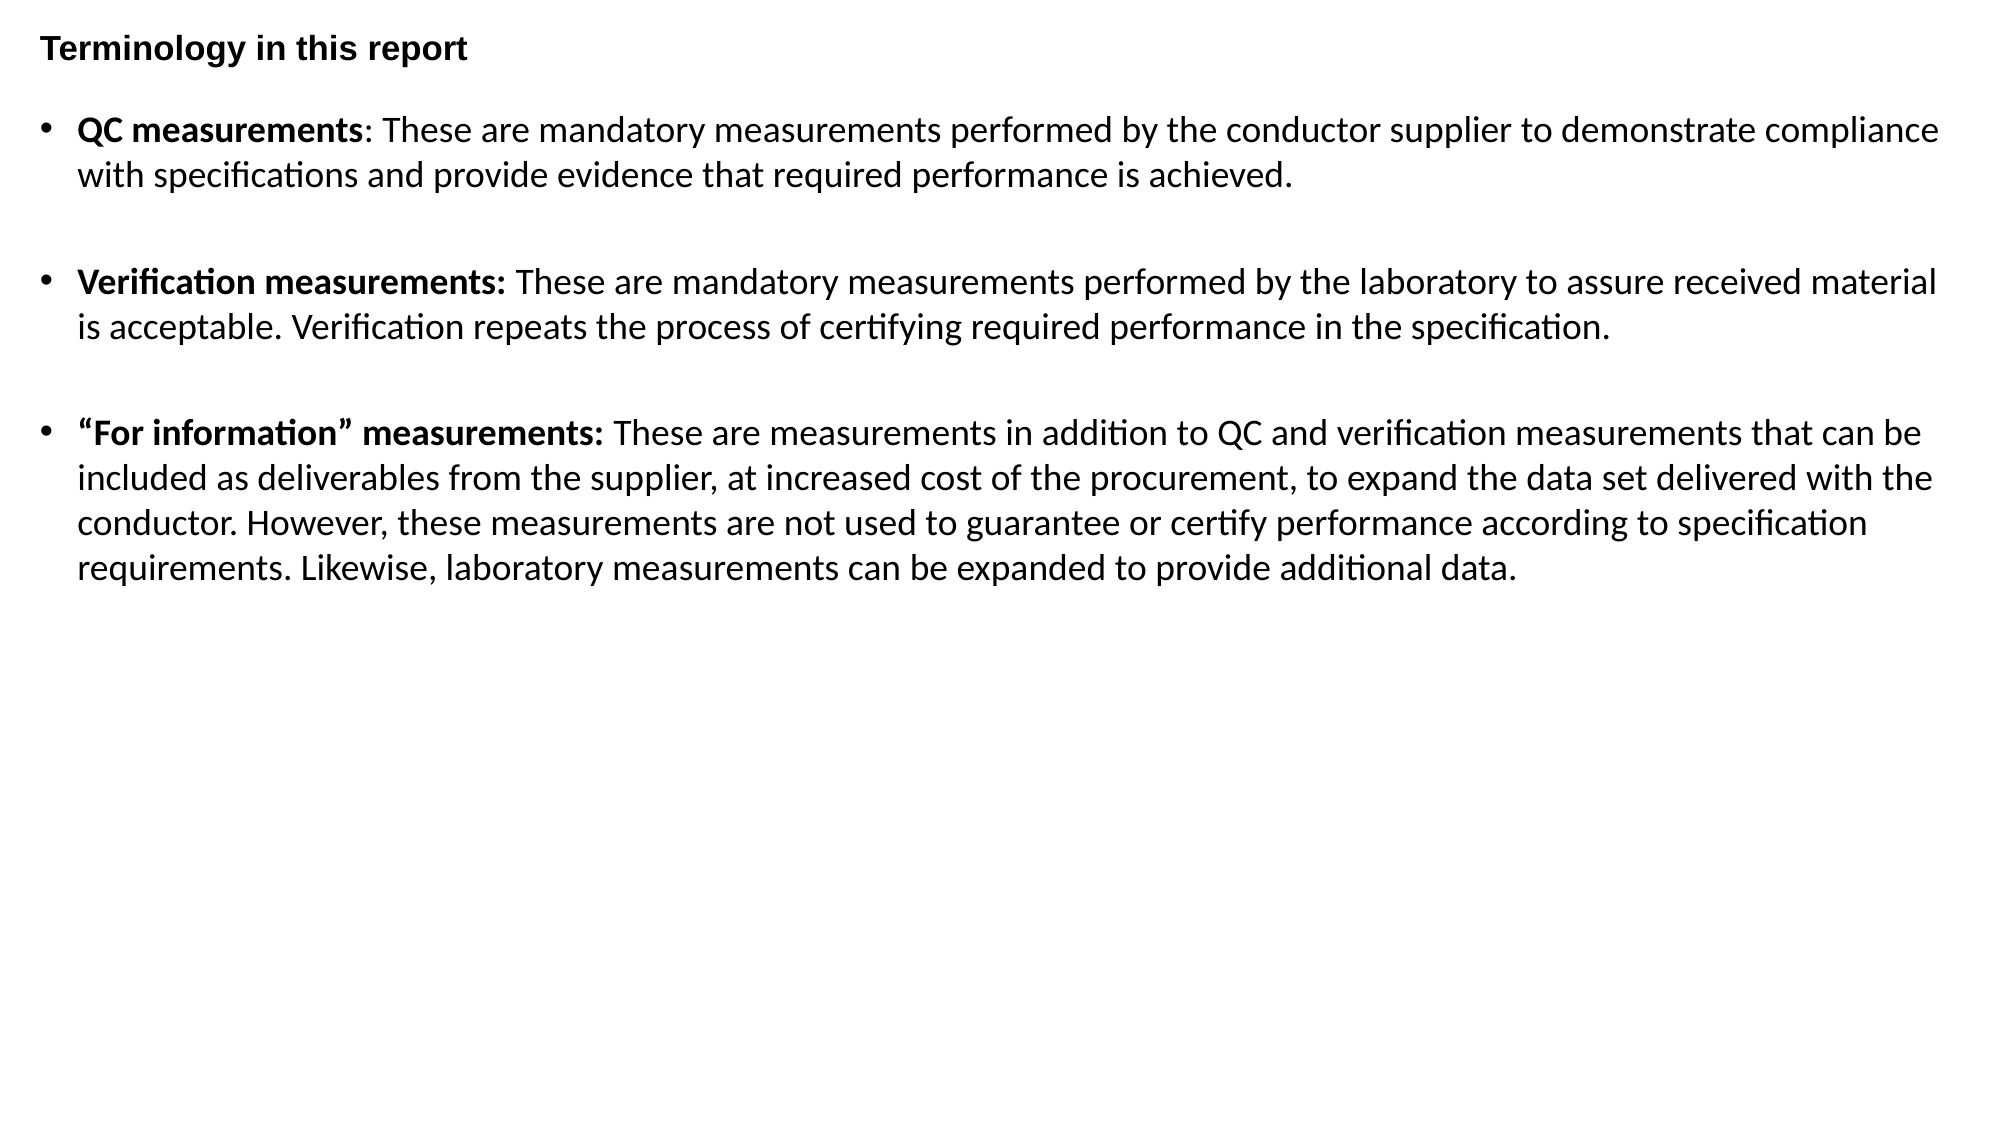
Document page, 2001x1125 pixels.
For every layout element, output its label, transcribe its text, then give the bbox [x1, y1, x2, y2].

list QC measurements: These are mandatory measurements performed by the conductor supplier to demonstrate compliance with specifications and provide evidence that required performance is achieved. Verification measurements: These are mandatory measurements performed by the laboratory to assure received material is acceptable. Verification repeats the process of certifying required performance in the specification. “For information” measurements: These are measurements in addition to QC and verification measurements that can be included as deliverables from the supplier, at increased cost of the procurement, to expand the data set delivered with the conductor. However, these measurements are not used to guarantee or certify performance according to specification requirements. Likewise, laboratory measurements can be expanded to provide additional data. [25, 97, 1975, 1014]
title Terminology in this report [25, 22, 1848, 76]
